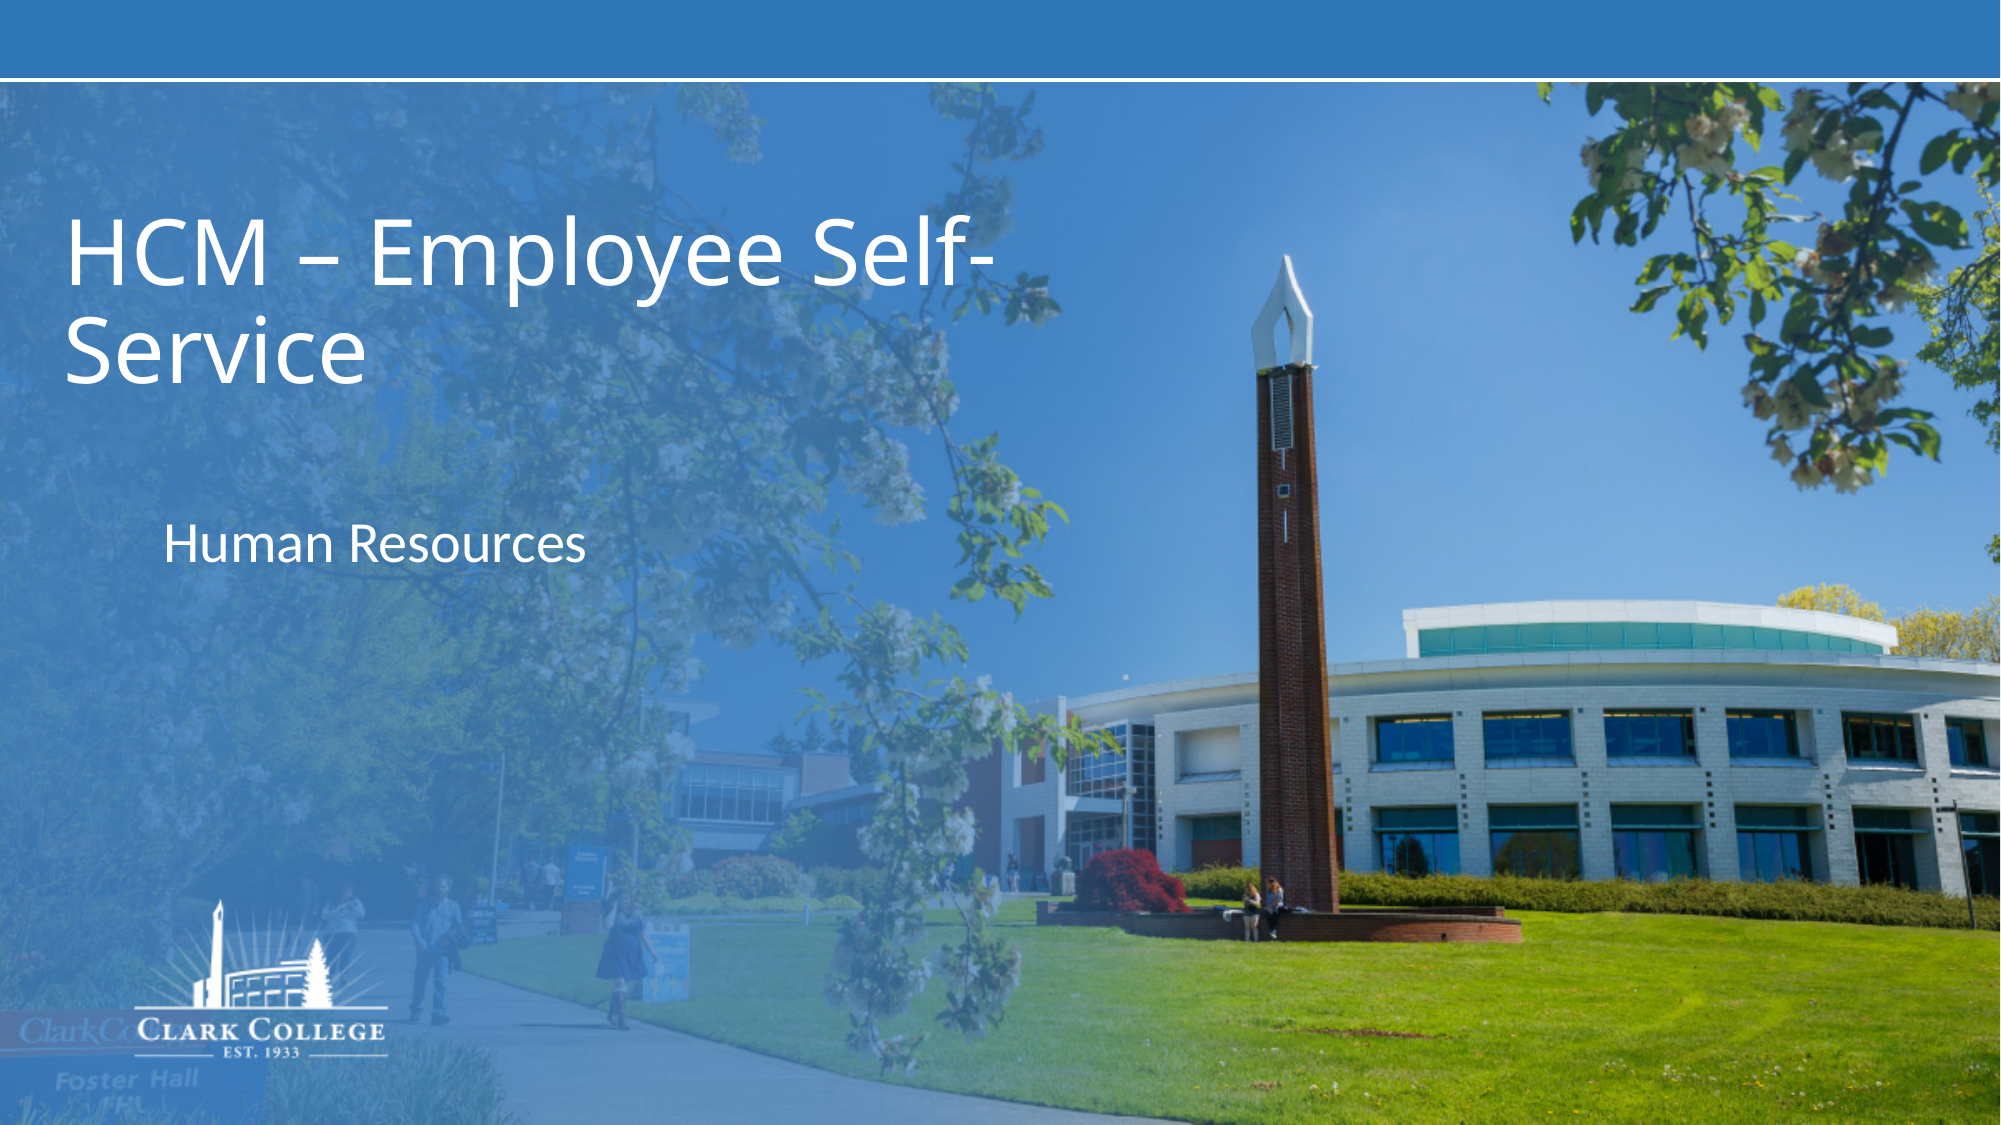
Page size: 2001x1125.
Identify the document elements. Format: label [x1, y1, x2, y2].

picture [0, 0, 2001, 1125]
text_box [0, 0, 2000, 79]
